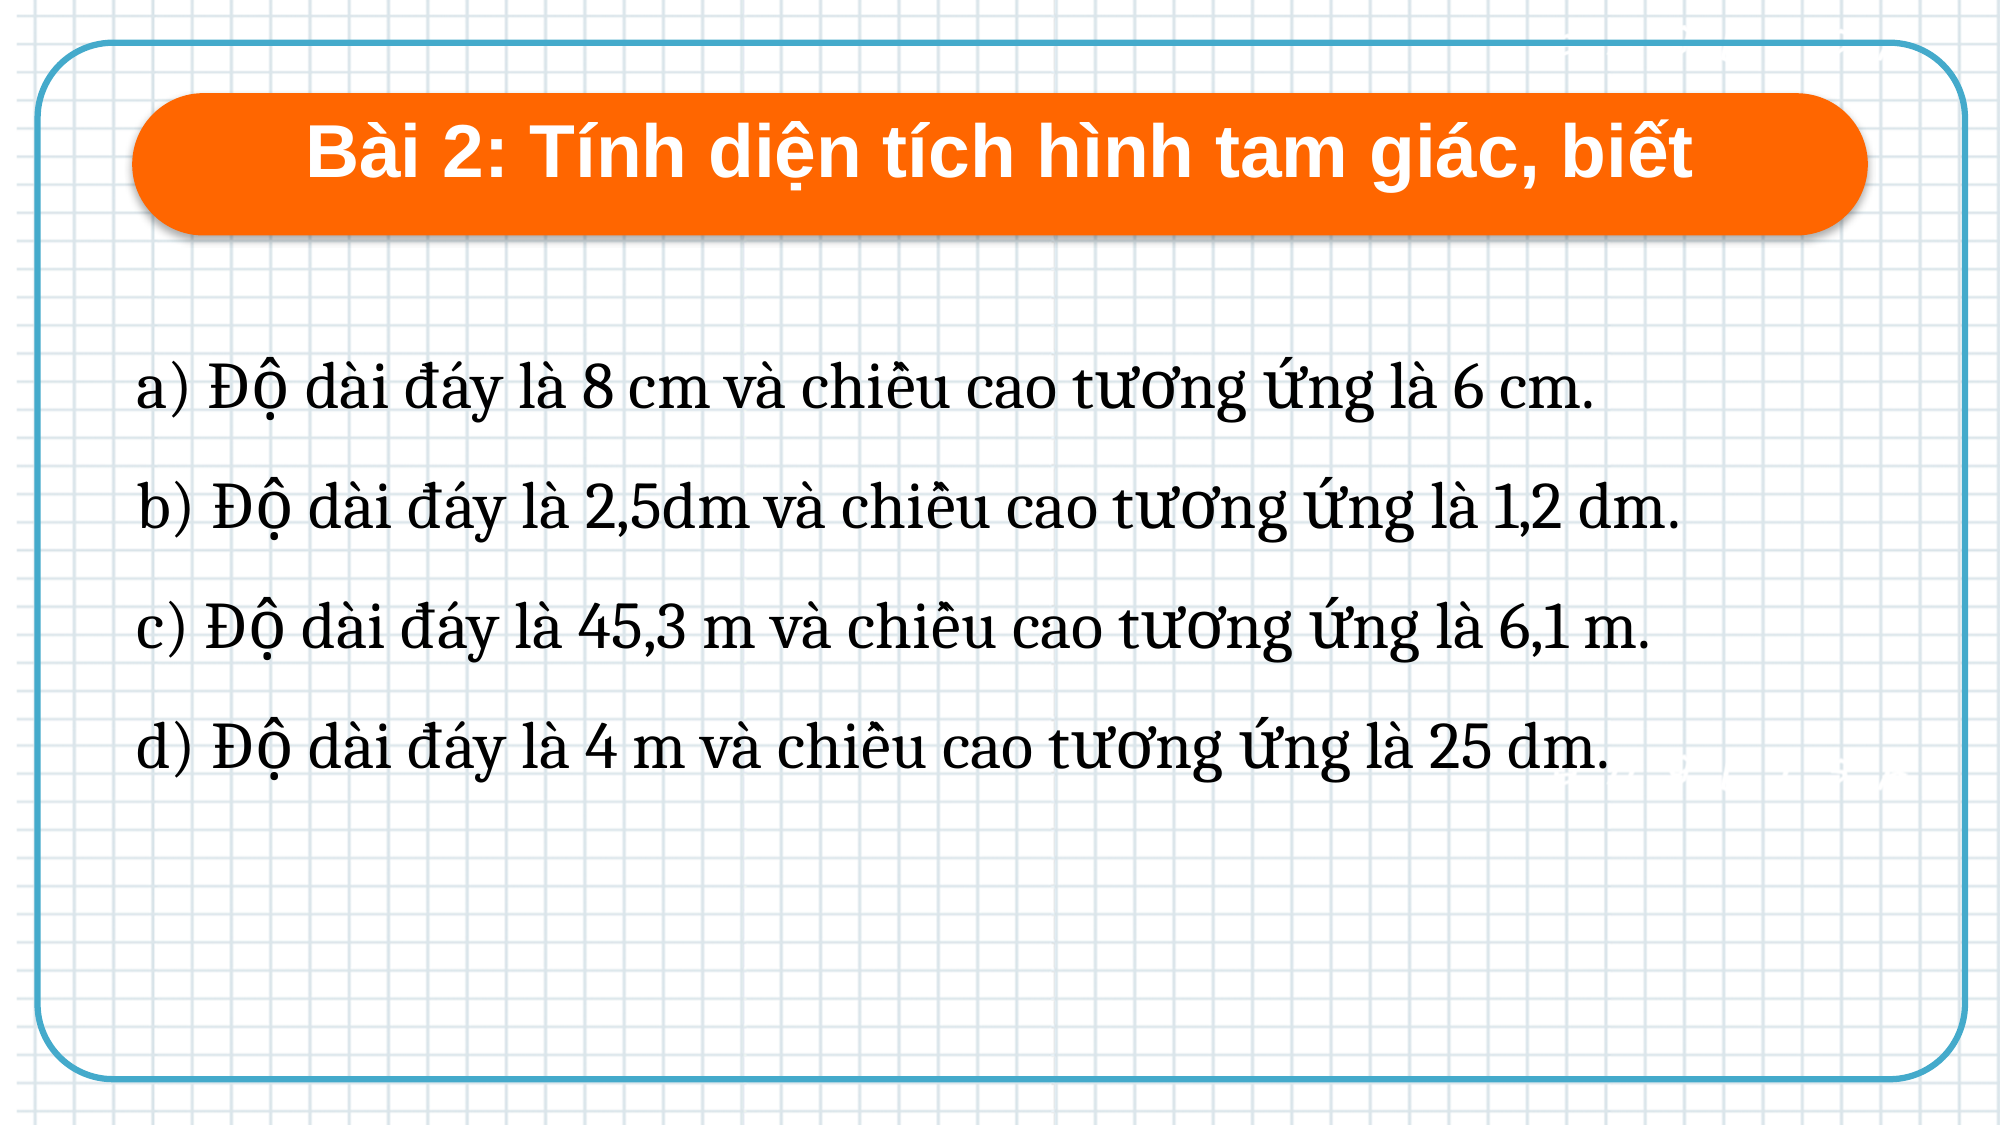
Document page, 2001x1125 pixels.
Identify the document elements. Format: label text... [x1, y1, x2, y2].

picture [0, 0, 2000, 1125]
text_box a) Độ dài đáy là 8 cm và chiều cao tương ứng là 6 cm. b) Độ dài đáy là 2,5dm và chiều cao tương ứng là 1,2 dm. c) Độ dài đáy là 45,3 m và chiều cao tương ứng là 6,1 m. d) Độ dài đáy là 4 m và chiều cao tương ứng là 25 dm. [121, 294, 1848, 789]
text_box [132, 93, 1868, 236]
